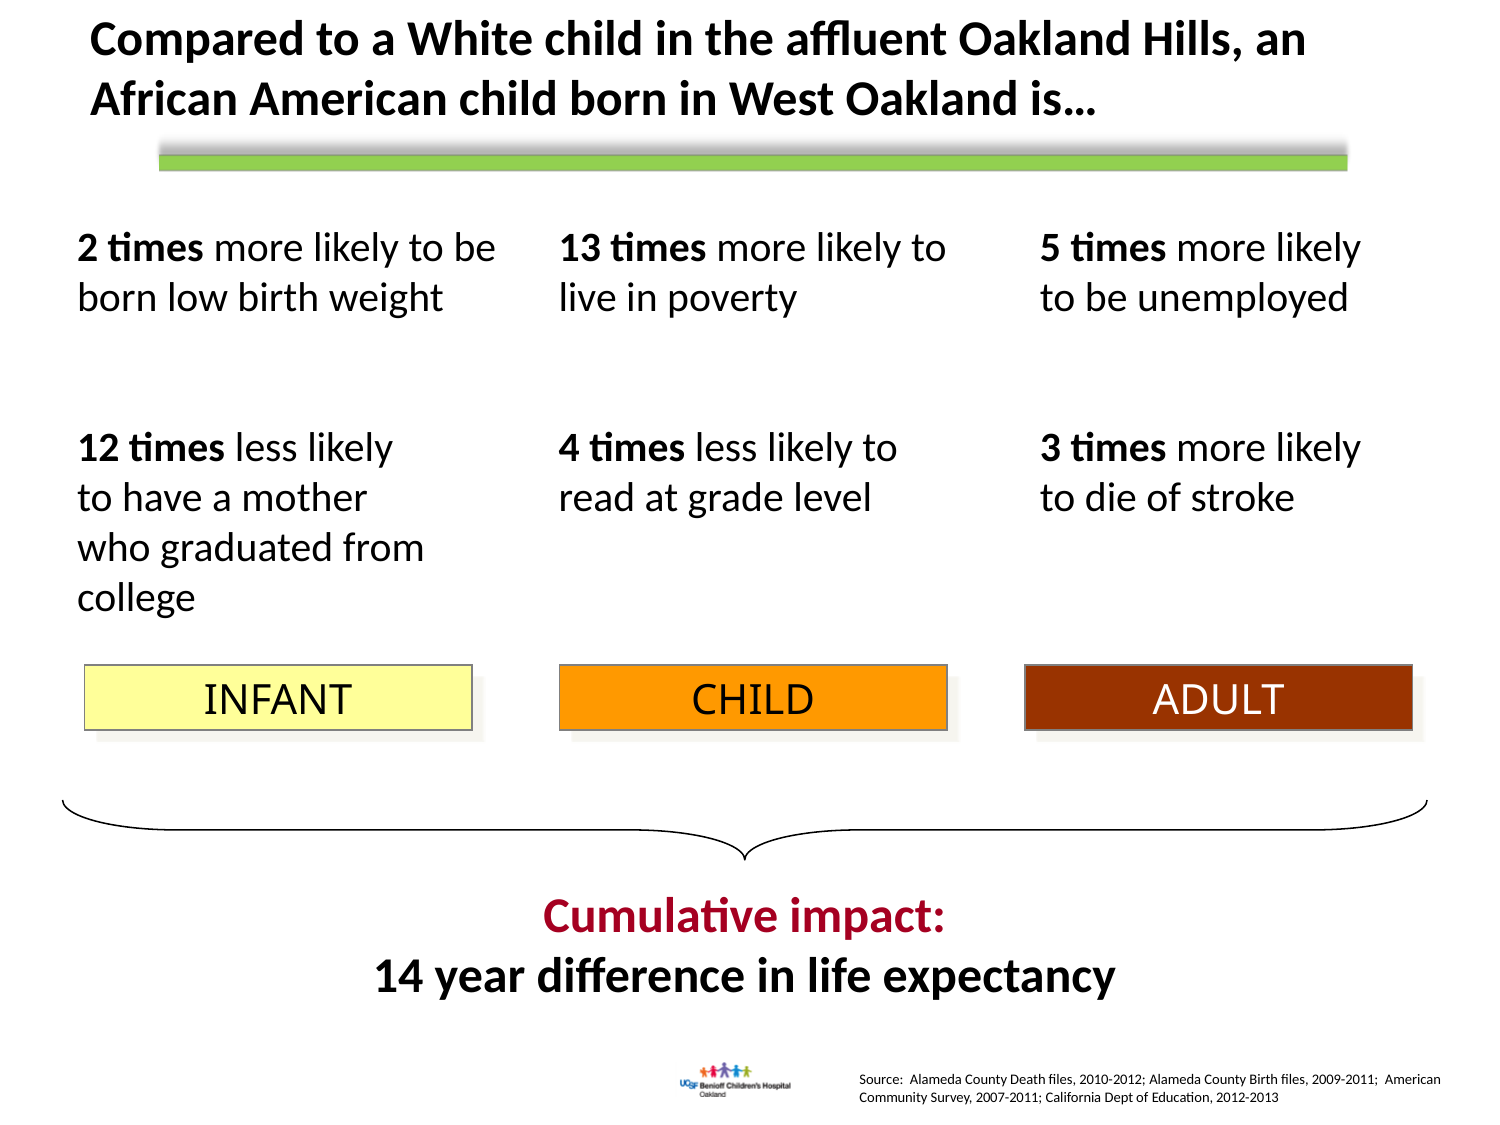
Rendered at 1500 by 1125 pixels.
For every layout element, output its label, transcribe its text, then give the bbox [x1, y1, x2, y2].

text_box INFANT [84, 665, 472, 731]
picture [151, 128, 1355, 179]
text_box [1024, 212, 1413, 529]
text_box CHILD [559, 665, 947, 731]
text_box Compared to a White child in the affluent Oakland Hills, an African American child born in West Oakland is… [75, 0, 1450, 134]
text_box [543, 212, 963, 529]
text_box ADULT [1024, 665, 1413, 731]
picture [675, 1062, 796, 1097]
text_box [62, 212, 513, 630]
text_box Source: Alameda County Death files, 2010-2012; Alameda County Birth files, 2009-2011; American Community Survey, 2007-2011; California Dept of Education, 2012-2013 [844, 1062, 1500, 1113]
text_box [62, 799, 1428, 1012]
